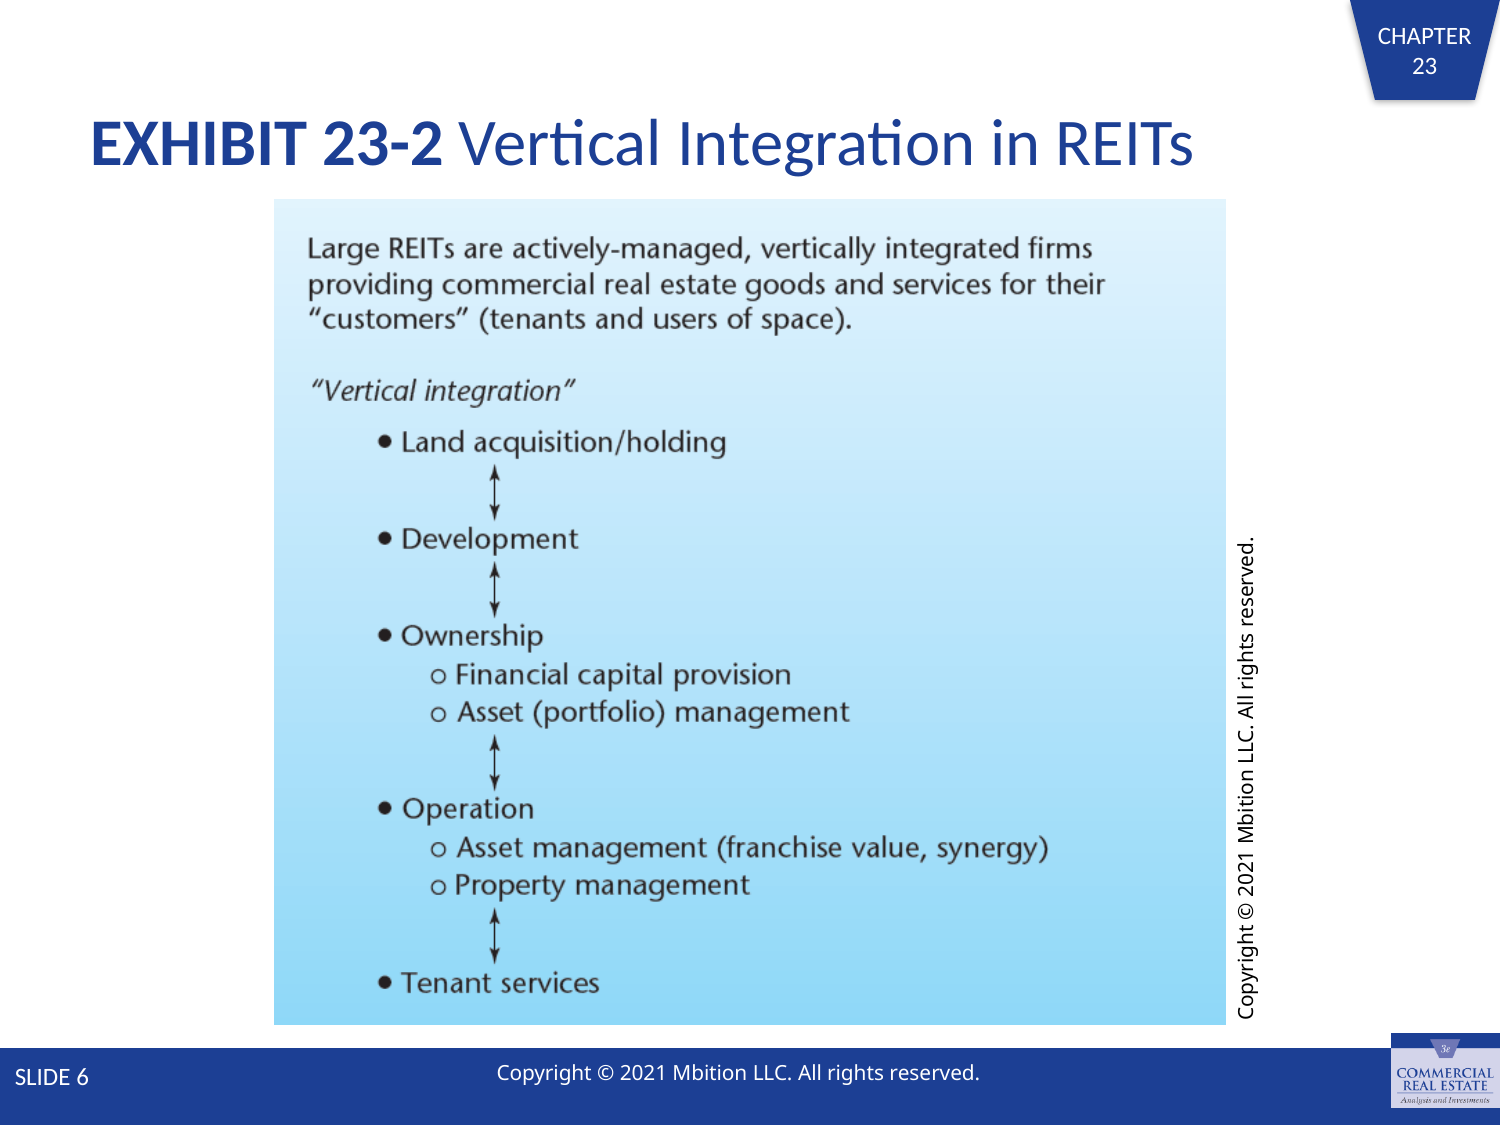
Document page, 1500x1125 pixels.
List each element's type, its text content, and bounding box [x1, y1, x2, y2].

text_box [274, 199, 1266, 1026]
slide_number SLIDE 6 [0, 1052, 350, 1113]
picture [1391, 1033, 1500, 1108]
title EXHIBIT 23-2 Vertical Integration in REITs [75, 45, 1375, 233]
